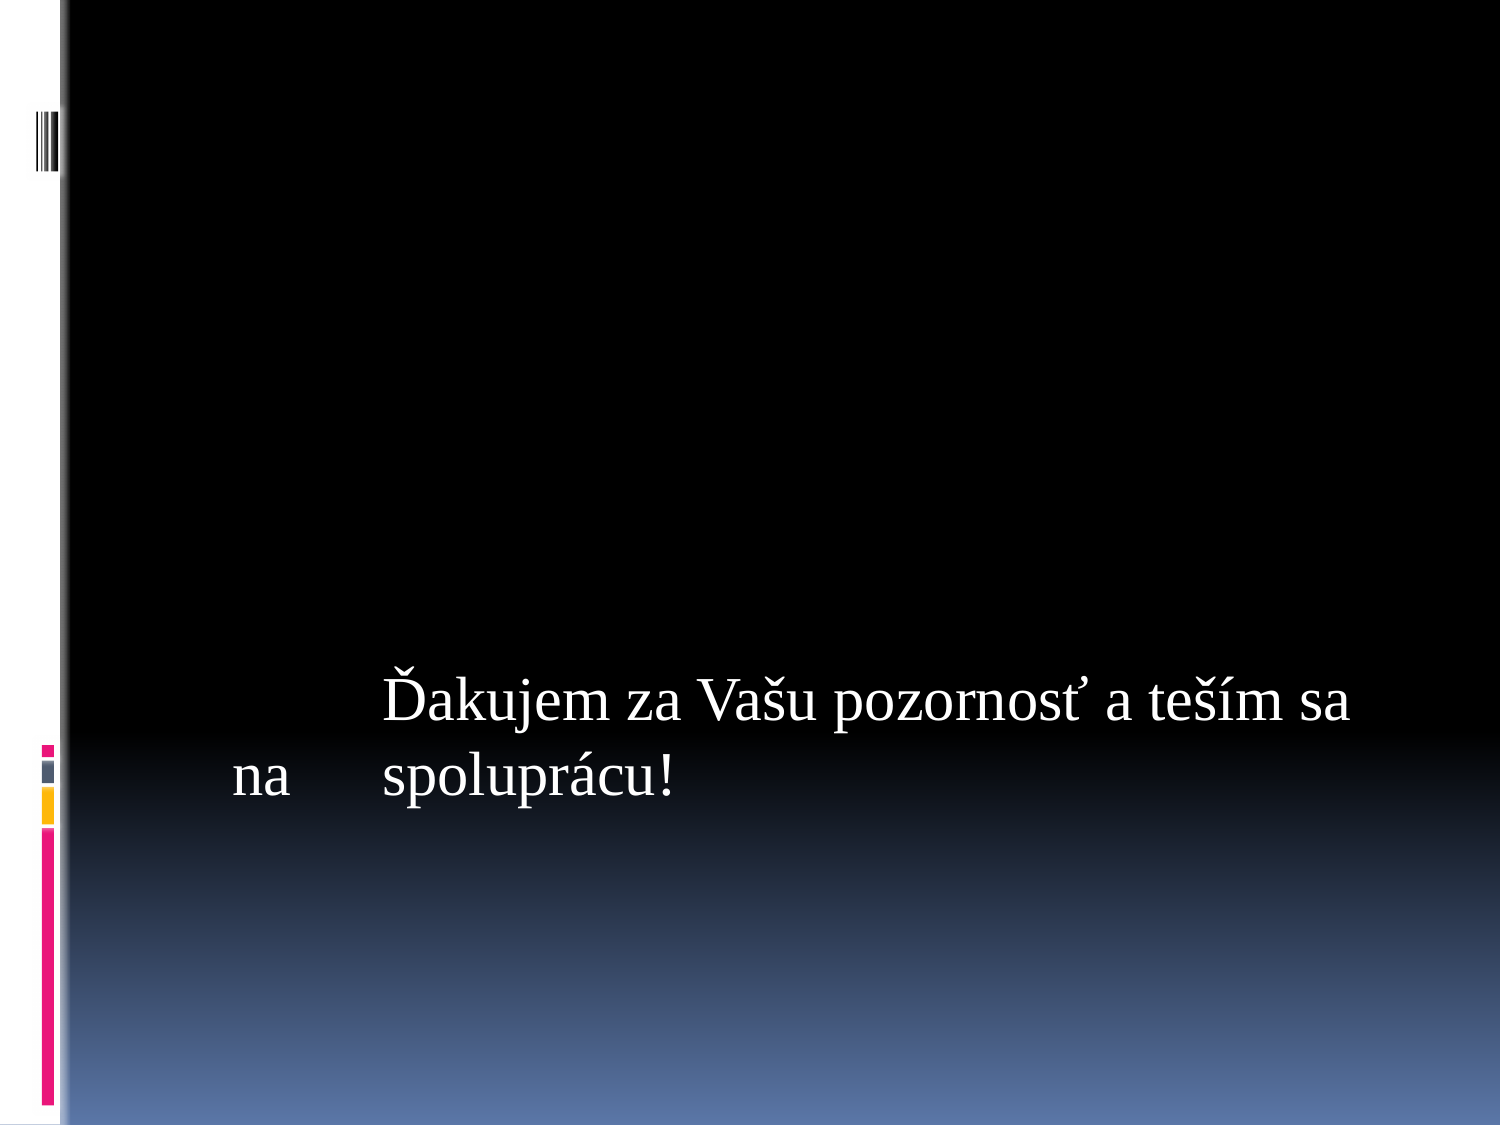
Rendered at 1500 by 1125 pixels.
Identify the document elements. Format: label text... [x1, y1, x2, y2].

list Ďakujem za Vašu pozornosť a teším sa na spoluprácu! [150, 292, 1425, 1043]
